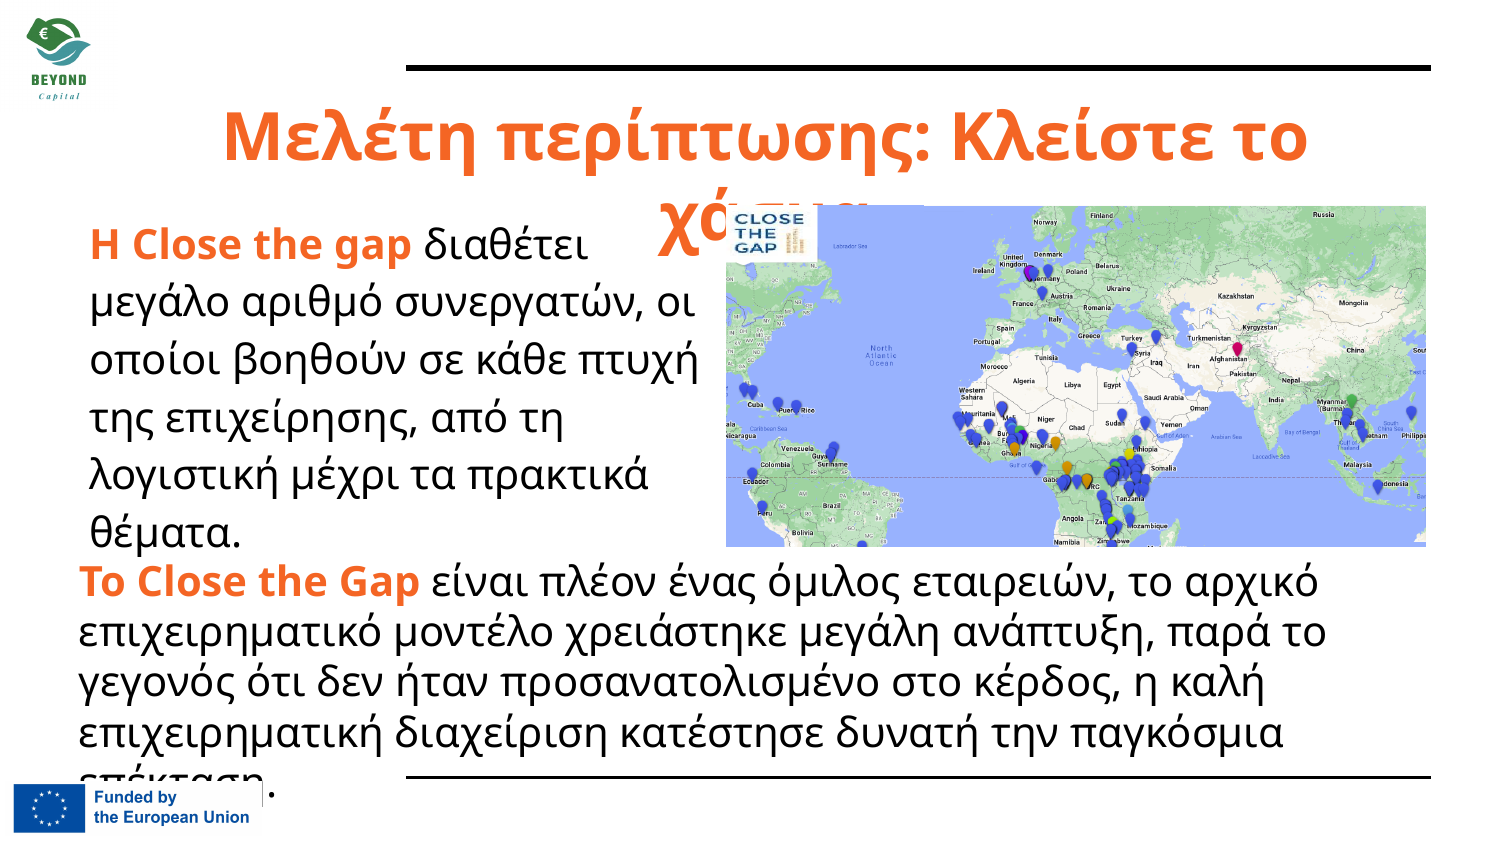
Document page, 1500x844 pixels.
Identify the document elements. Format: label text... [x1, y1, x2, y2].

picture [726, 205, 1426, 548]
list Η Close the gap διαθέτει μεγάλο αριθμό συνεργατών, οι οποίοι βοηθούν σε κάθε πτυχή της επιχείρησης, από τη λογιστική μέχρι τα πρακτικά θέματα. [74, 195, 737, 531]
text_box Το Close the Gap είναι πλέον ένας όμιλος εταιρειών, το αρχικό επιχειρηματικό μοντέλο χρειάστηκε μεγάλη ανάπτυξη, παρά το γεγονός ότι δεν ήταν προσανατολισμένο στο κέρδος, η καλή επιχειρηματική διαχείριση κατέστησε δυνατή την παγκόσμια επέκταση. [63, 547, 1426, 813]
picture [5, 781, 262, 836]
picture [0, 0, 119, 112]
title Μελέτη περίπτωσης: Κλείστε το χάσμα [96, 78, 1436, 184]
